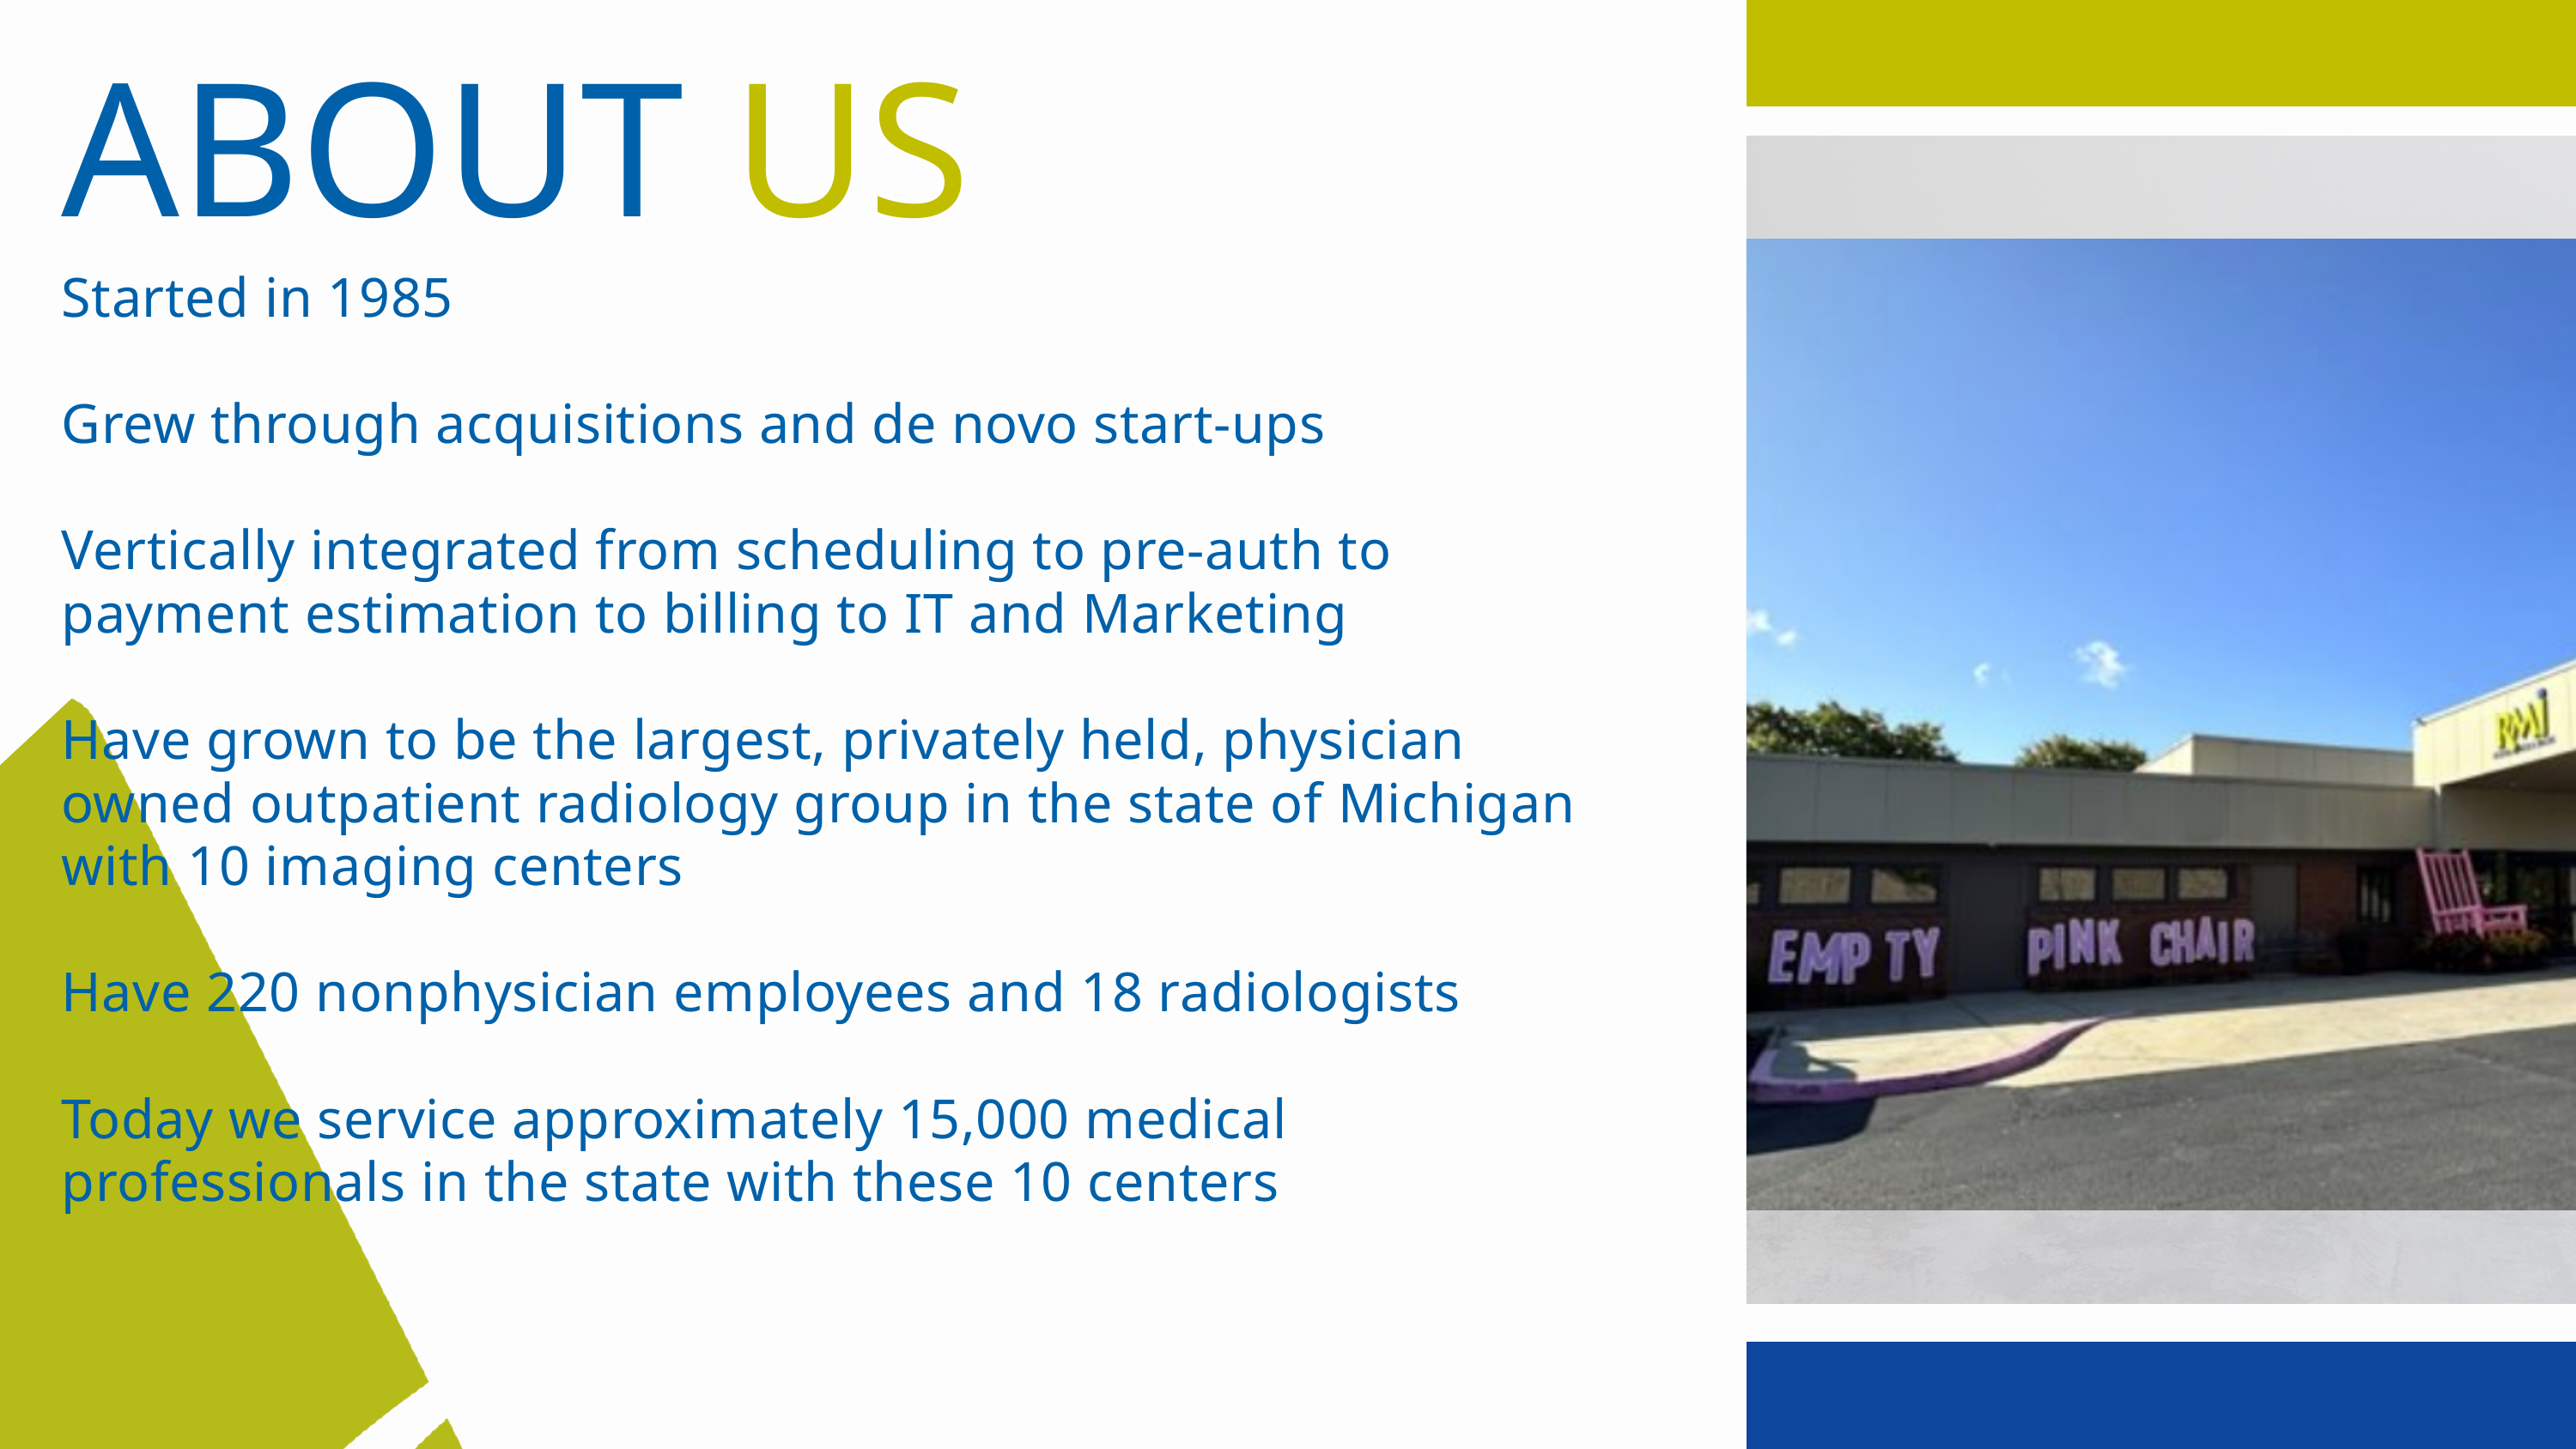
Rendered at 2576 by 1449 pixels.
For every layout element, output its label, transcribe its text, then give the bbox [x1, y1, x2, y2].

text_box [0, 708, 802, 1449]
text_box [1746, 0, 2576, 107]
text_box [1746, 1342, 2576, 1449]
text_box ABOUT US [61, 0, 1304, 254]
text_box [1746, 239, 2576, 1210]
text_box [1746, 1210, 2576, 1304]
text_box [1746, 136, 2576, 239]
text_box Started in 1985​ Grew through acquisitions and de novo start-ups​ Vertically integrated from scheduling to pre-auth to payment estimation to billing to IT and Marketing​ Have grown to be the largest, privately held, physician owned outpatient radiology group in the state of Michigan with 10 imaging centers​ Have 220 nonphysician employees and 18 radiologists​ Today we service approximately 15,000 medical professionals in the state with these 10 centers [61, 264, 1619, 1213]
